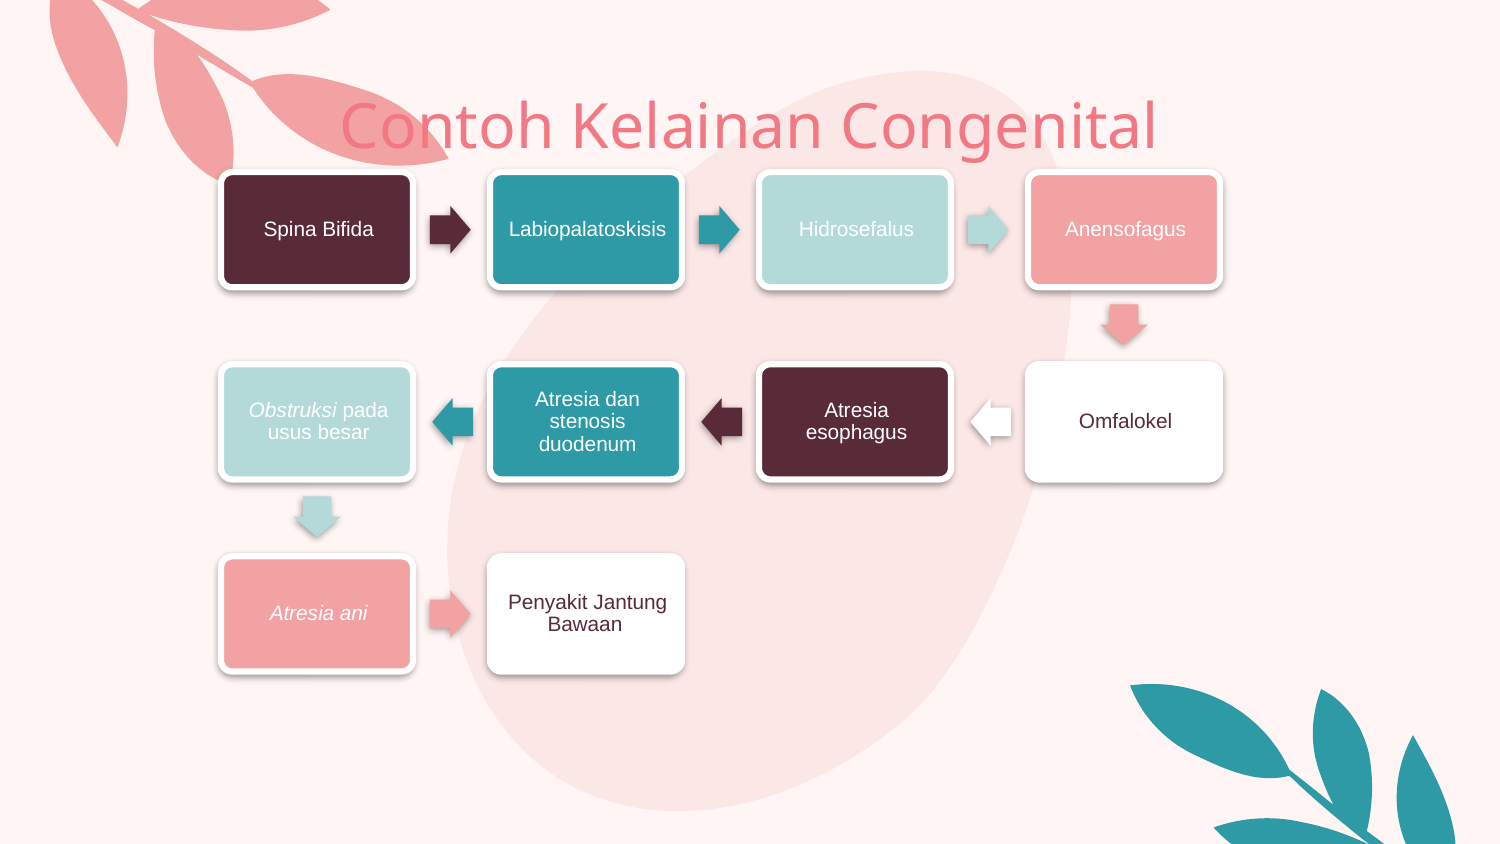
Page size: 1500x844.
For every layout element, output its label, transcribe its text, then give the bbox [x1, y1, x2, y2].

title Contoh Kelainan Congenital [116, 71, 1383, 166]
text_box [220, 88, 1221, 756]
